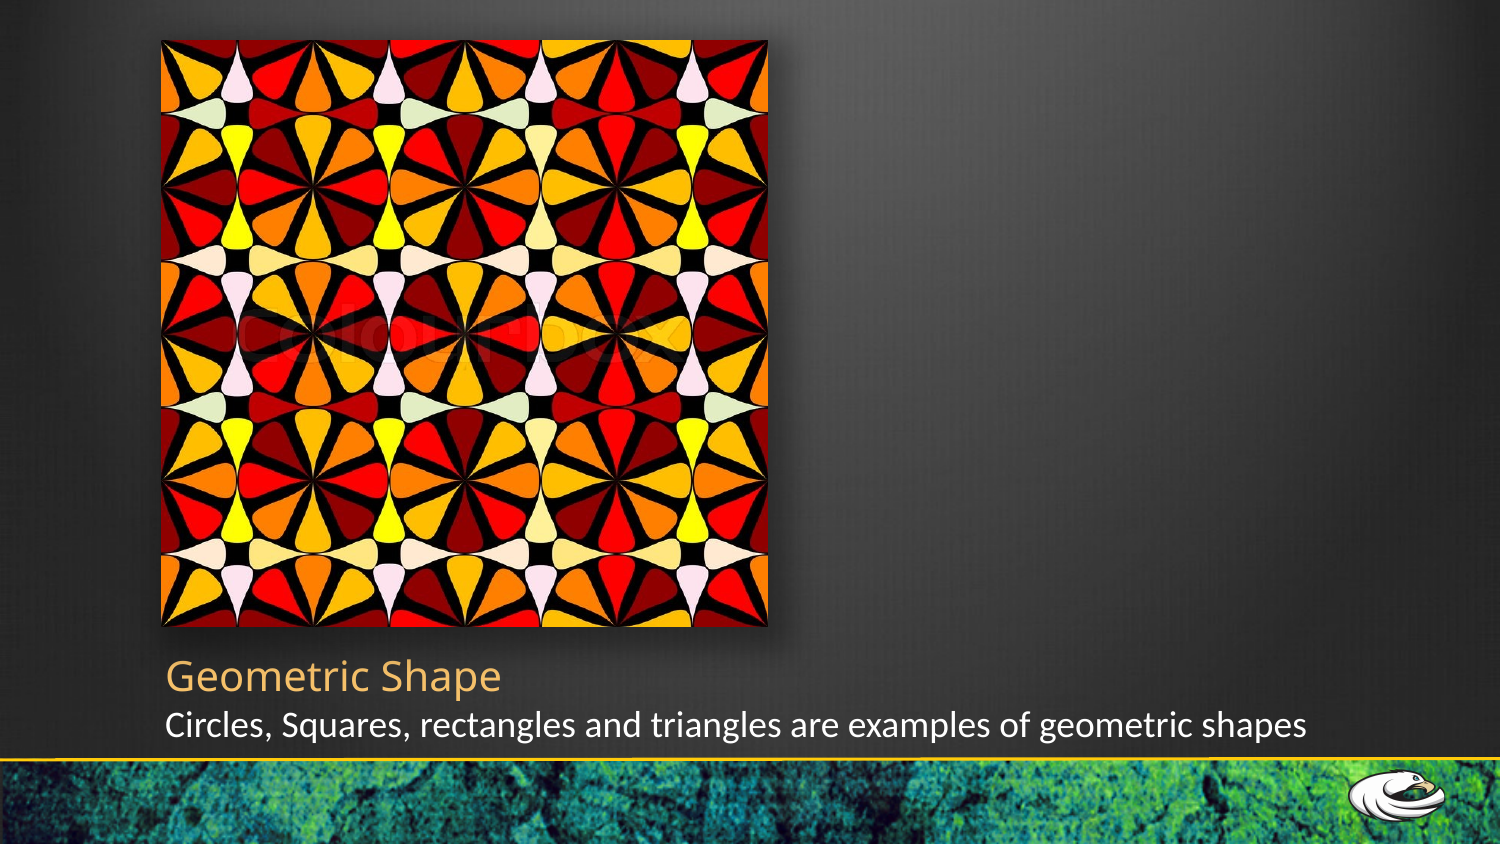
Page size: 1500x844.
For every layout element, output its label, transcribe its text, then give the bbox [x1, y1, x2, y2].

text_box Geometric Shape Circles, Squares, rectangles and triangles are examples of geometric shapes [150, 642, 1500, 753]
picture [2, 761, 1500, 844]
picture [161, 40, 768, 627]
